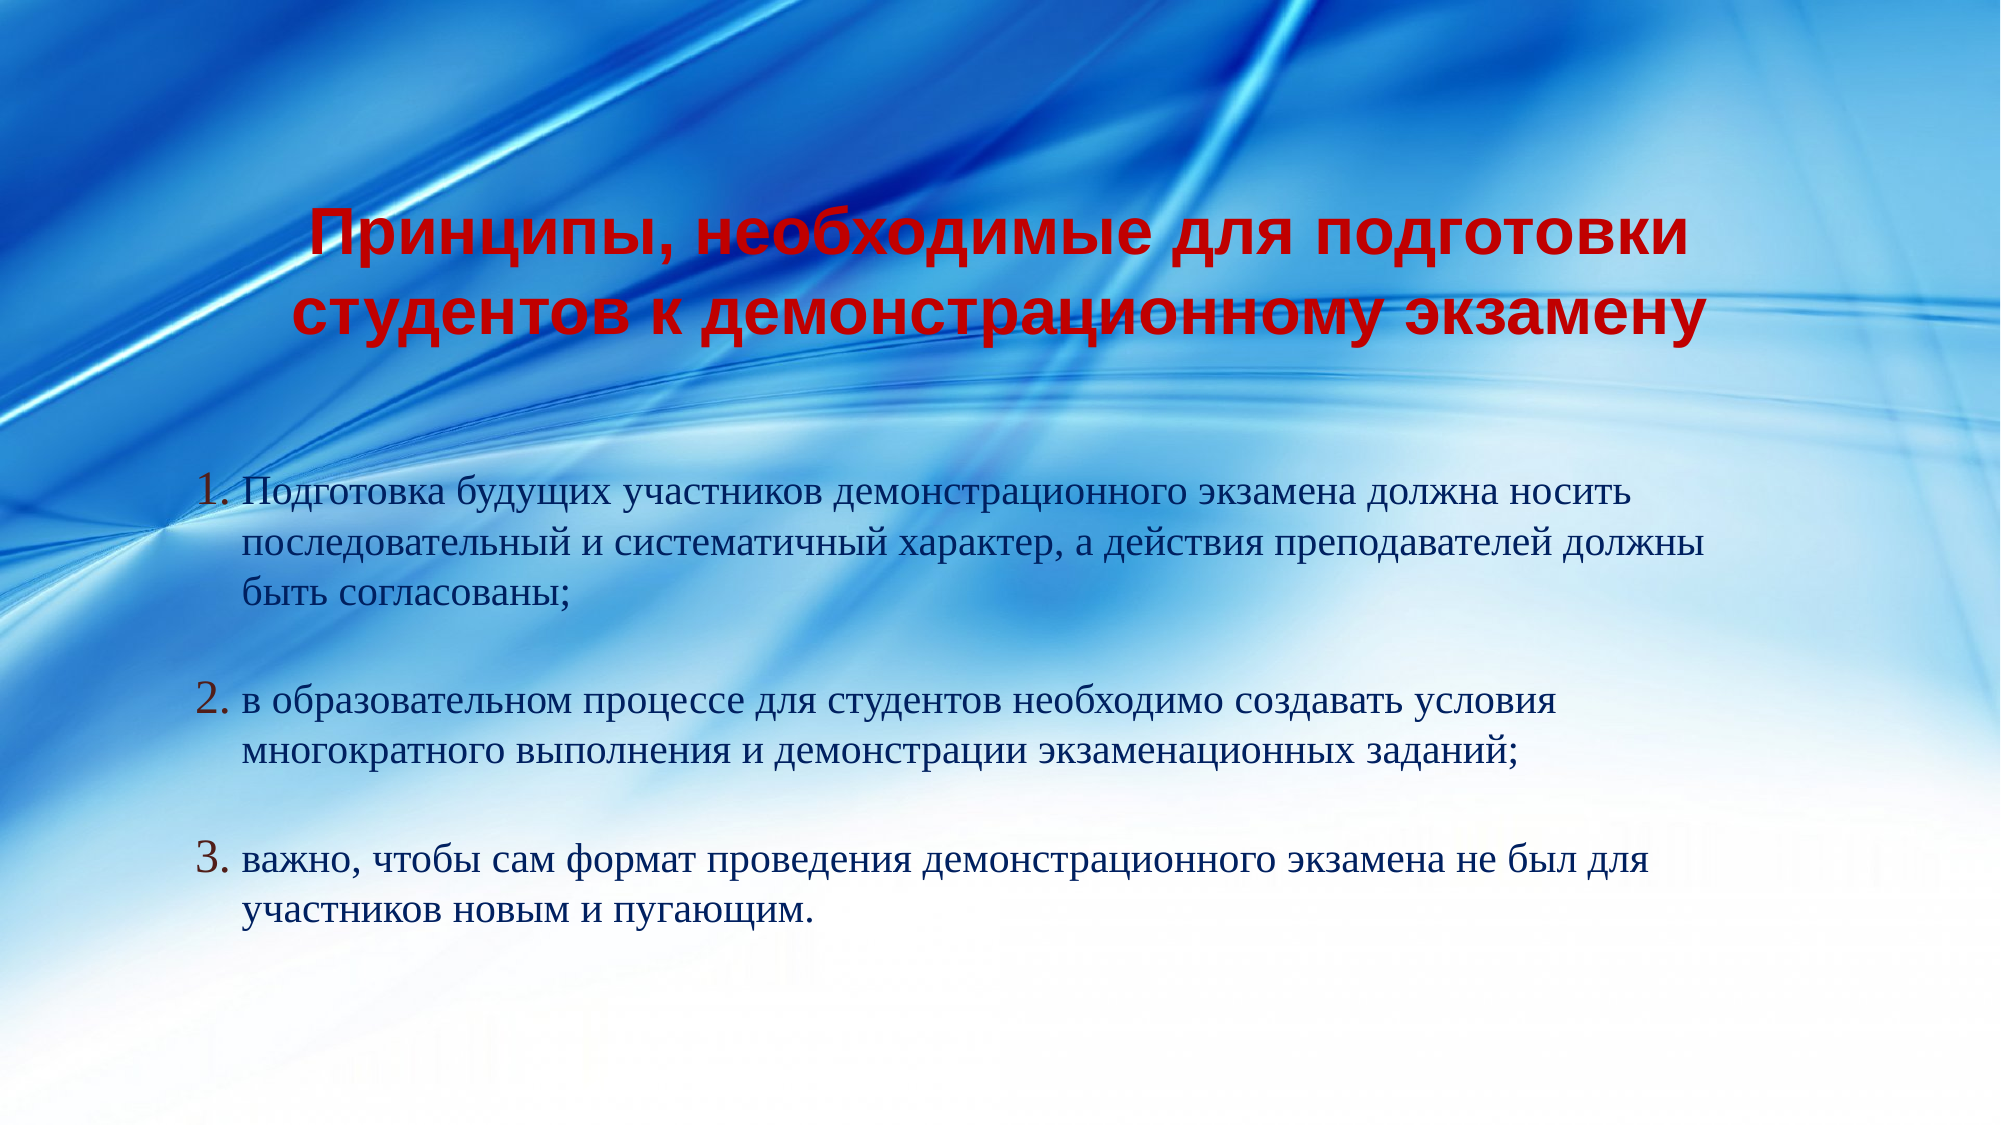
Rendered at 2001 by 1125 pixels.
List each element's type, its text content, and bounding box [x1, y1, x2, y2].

list Подготовка будущих участников демонстрационного экзамена должна носить последовательный и систематичный характер, а действия преподавателей должны быть согласованы; в образовательном процессе для студентов необходимо создавать условия многократного выполнения и демонстрации экзаменационных заданий; важно, чтобы сам формат проведения демонстрационного экзамена не был для участников новым и пугающим. [180, 455, 1804, 984]
title Принципы, необходимые для подготовки студентов к демонстрационному экзамену [212, 161, 1788, 375]
picture [0, 0, 2001, 1125]
